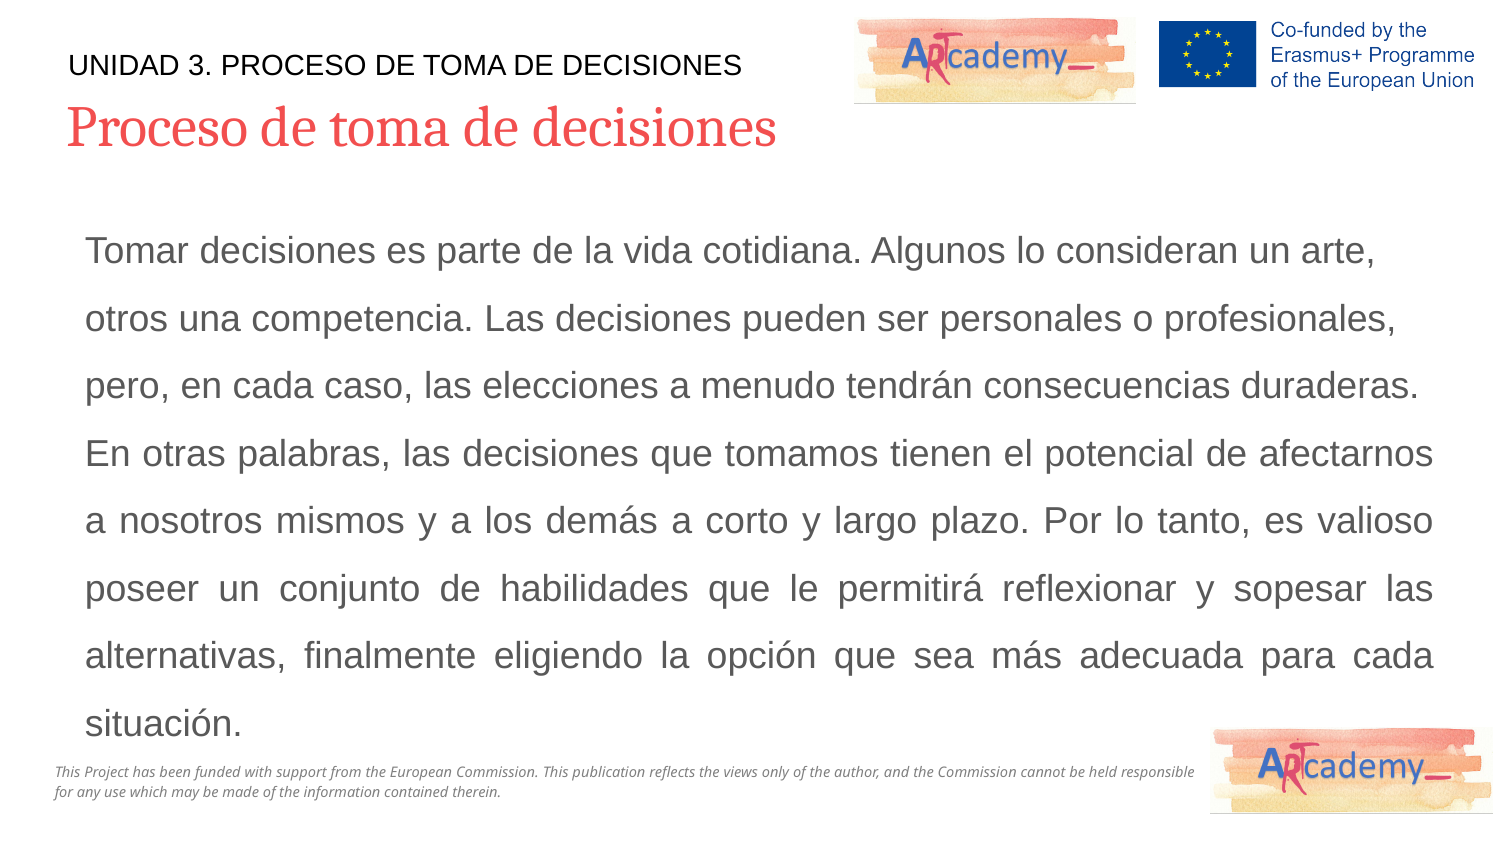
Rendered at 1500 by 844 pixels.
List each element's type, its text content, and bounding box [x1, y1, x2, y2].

picture [854, 0, 1137, 134]
picture [1210, 709, 1493, 844]
text_box UNIDAD 3. PROCESO DE TOMA DE DECISIONES [53, 39, 770, 89]
list Tomar decisiones es parte de la vida cotidiana. Algunos lo consideran un arte, otros una competencia. Las decisiones pueden ser personales o profesionales, pero, en cada caso, las elecciones a menudo tendrán consecuencias duraderas. En otras palabras, las decisiones que tomamos tienen el potencial de afectarnos a nosotros mismos y a los demás a corto y largo plazo. Por lo tanto, es valioso poseer un conjunto de habilidades que le permitirá reflexionar y sopesar las alternativas, finalmente eligiendo la opción que sea más adecuada para cada situación. [51, 189, 1449, 750]
text_box This Project has been funded with support from the European Commission. This publication reflects the views only of the author, and the Commission cannot be held responsible for any use which may be made of the information contained therein. [39, 754, 1205, 799]
picture [1158, 21, 1474, 91]
title Proceso de toma de decisiones [51, 72, 1449, 167]
